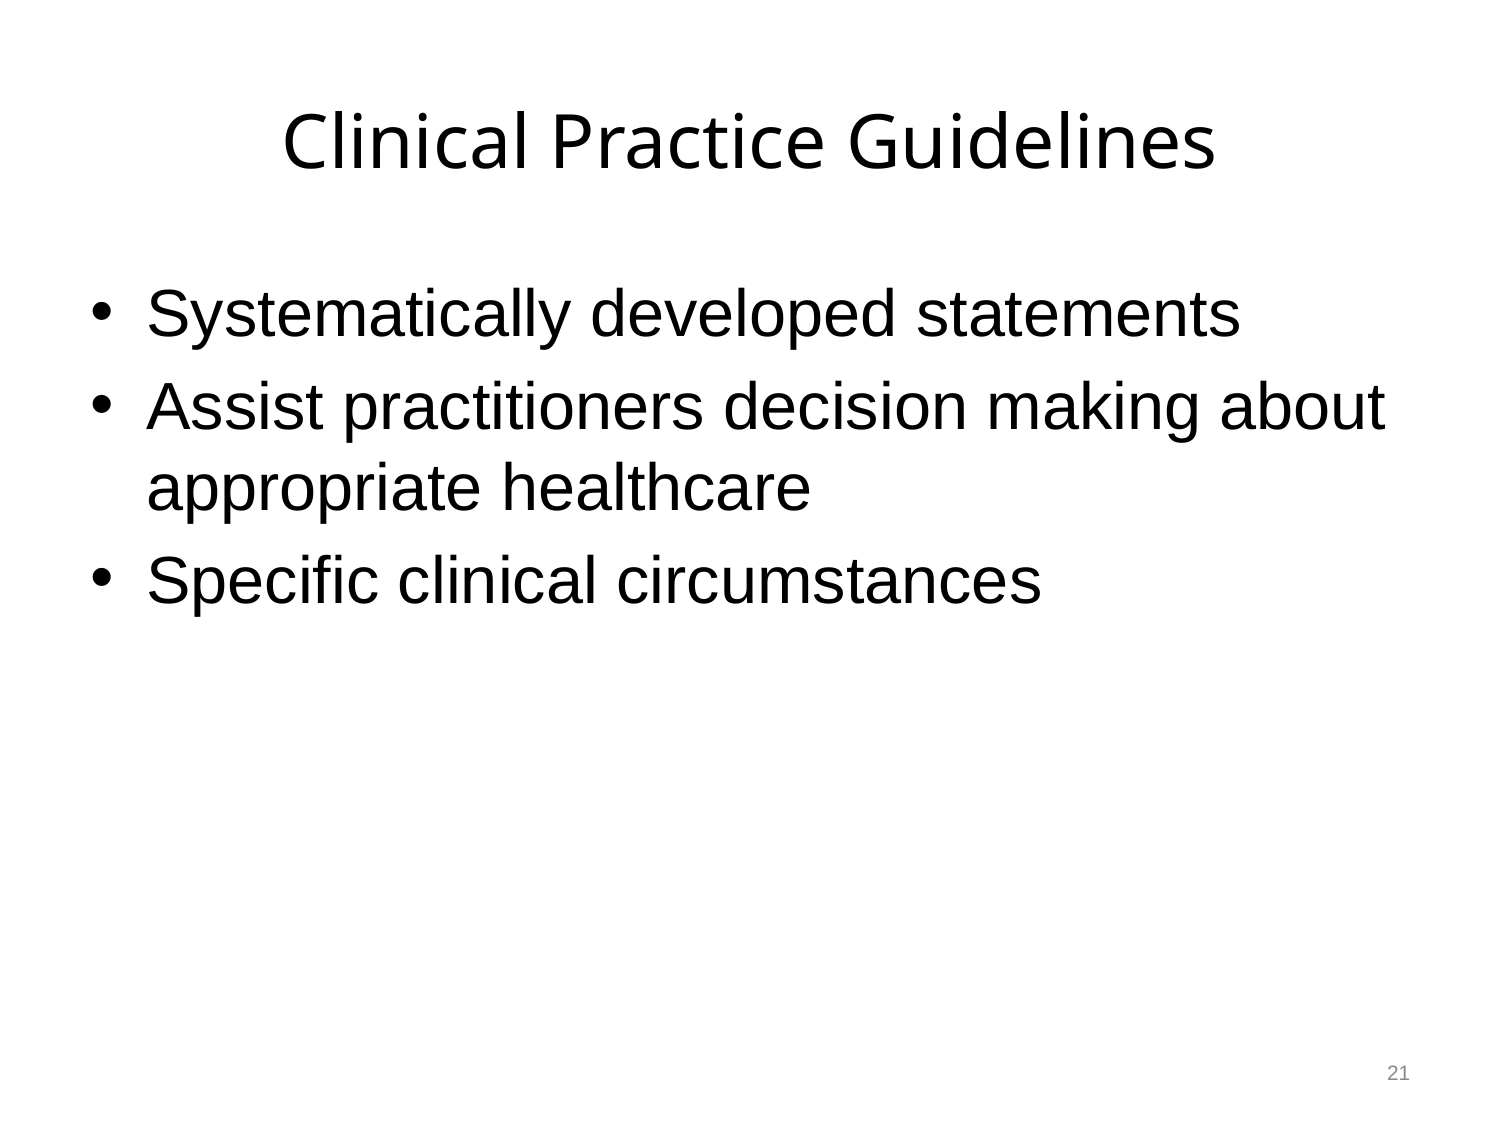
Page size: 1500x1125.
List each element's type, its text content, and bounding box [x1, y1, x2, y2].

slide_number 21 [1341, 1027, 1425, 1118]
title Clinical Practice Guidelines [75, 45, 1425, 233]
list Systematically developed statements Assist practitioners decision making about appropriate healthcare Specific clinical circumstances [75, 262, 1425, 1013]
